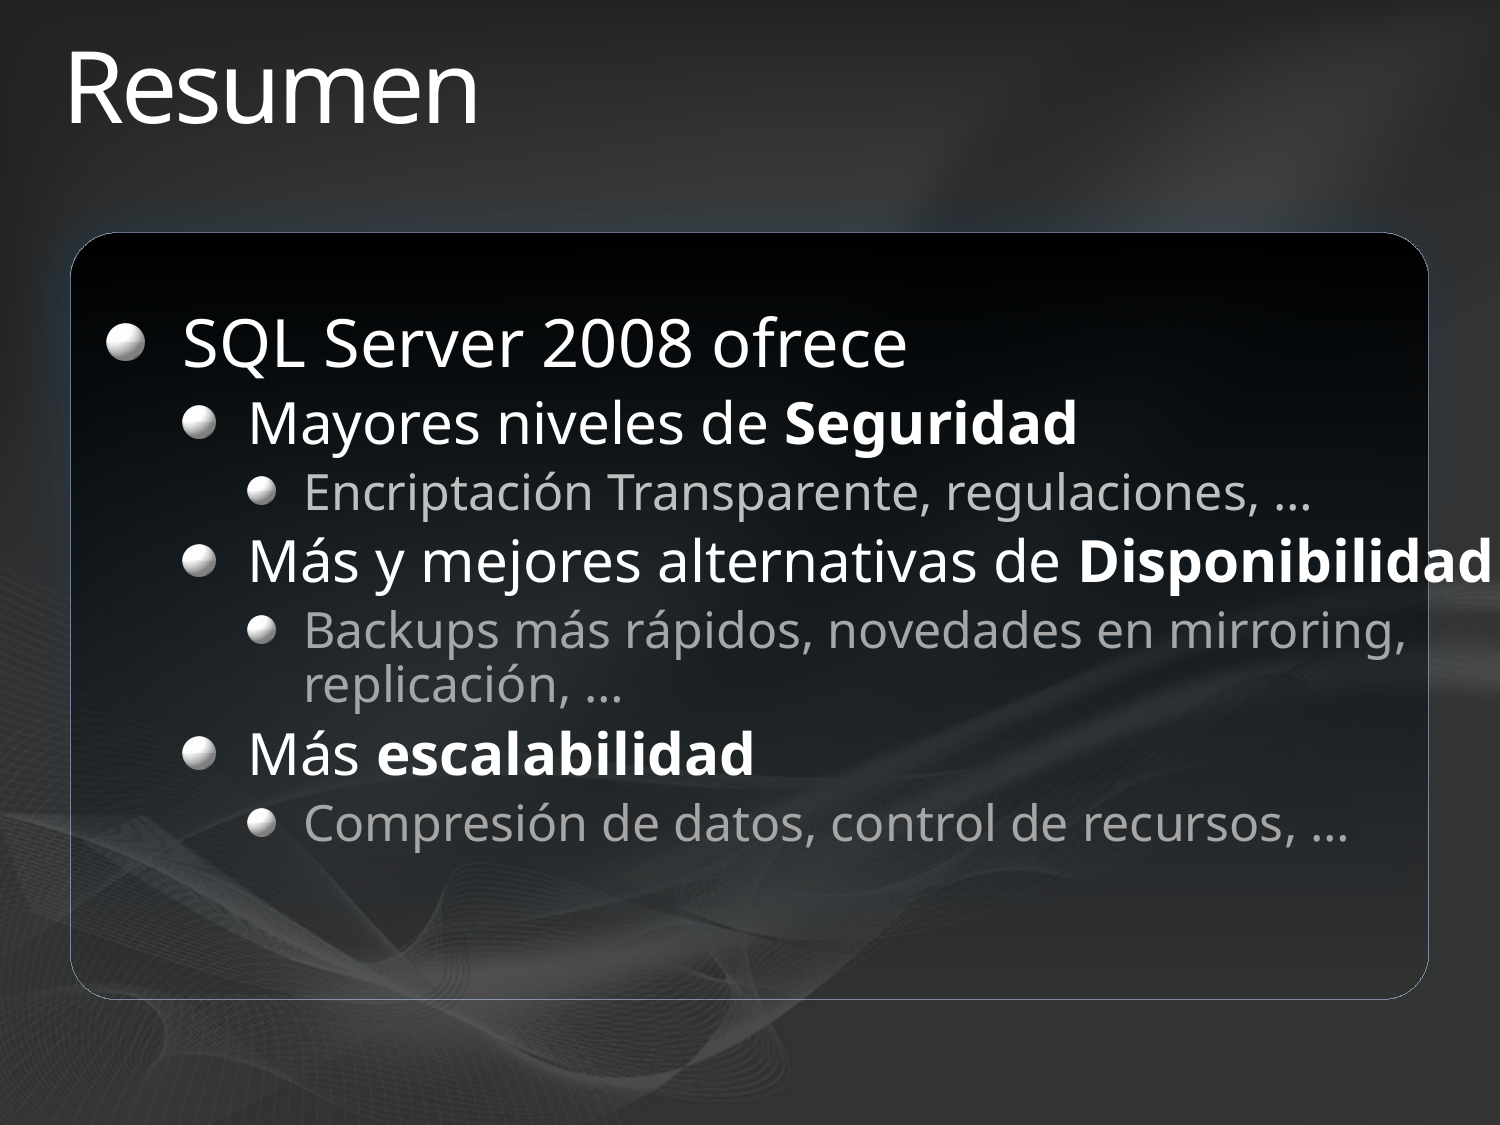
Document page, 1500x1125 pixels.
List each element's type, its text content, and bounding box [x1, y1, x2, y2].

picture [247, 808, 276, 837]
list SQL Server 2008 ofrece Mayores niveles de Seguridad Encriptación Transparente, regulaciones, … Más y mejores alternativas de Disponibilidad Backups más rápidos, novedades en mirroring, replicación, … Más escalabilidad Compresión de datos, control de recursos, … [106, 310, 1500, 871]
text_box [70, 232, 1429, 1000]
picture [182, 405, 216, 439]
picture [182, 736, 216, 770]
picture [182, 544, 216, 577]
picture [247, 615, 276, 644]
title Resumen [62, 37, 1438, 147]
picture [0, 0, 1500, 1125]
picture [106, 323, 145, 361]
picture [247, 476, 276, 505]
